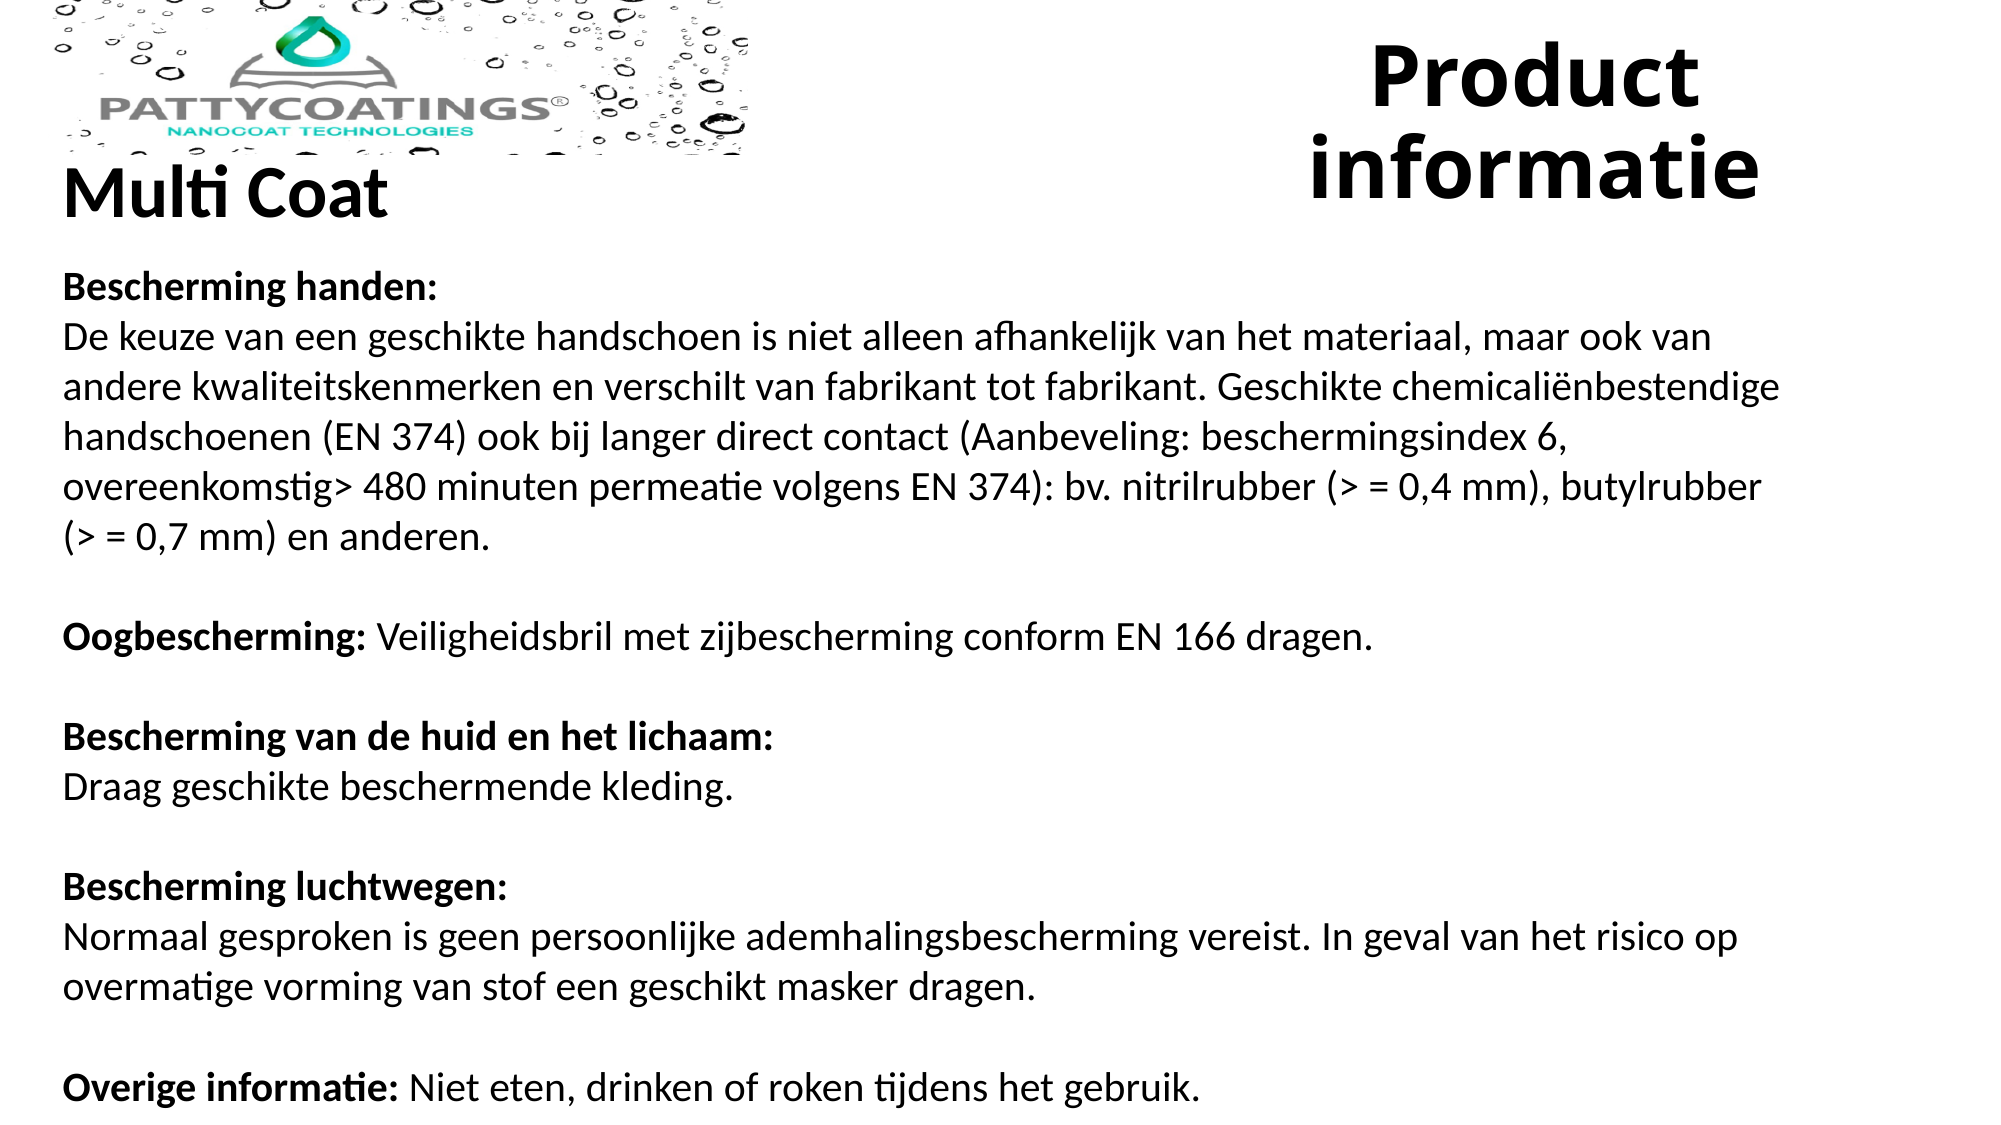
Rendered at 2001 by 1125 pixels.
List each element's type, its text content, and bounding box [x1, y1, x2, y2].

text_box Product informatie [1117, 23, 1952, 258]
picture [47, 0, 748, 155]
text_box Bescherming handen: De keuze van een geschikte handschoen is niet alleen afhankelijk van het materiaal, maar ook van andere kwaliteitskenmerken en verschilt van fabrikant tot fabrikant. Geschikte chemicaliënbestendige handschoenen (EN 374) ook bij langer direct contact (Aanbeveling: beschermingsindex 6, overeenkomstig> 480 minuten permeatie volgens EN 374): bv. nitrilrubber (> = 0,4 mm), butylrubber (> = 0,7 mm) en anderen. Oogbescherming: Veiligheidsbril met zijbescherming conform EN 166 dragen. Bescherming van de huid en het lichaam: Draag geschikte beschermende kleding. Bescherming luchtwegen: Normaal gesproken is geen persoonlijke ademhalingsbescherming vereist. In geval van het risico op overmatige vorming van stof een geschikt masker dragen. Overige informatie: Niet eten, drinken of roken tijdens het gebruik. [47, 251, 1803, 1117]
text_box Multi Coat [47, 155, 414, 241]
